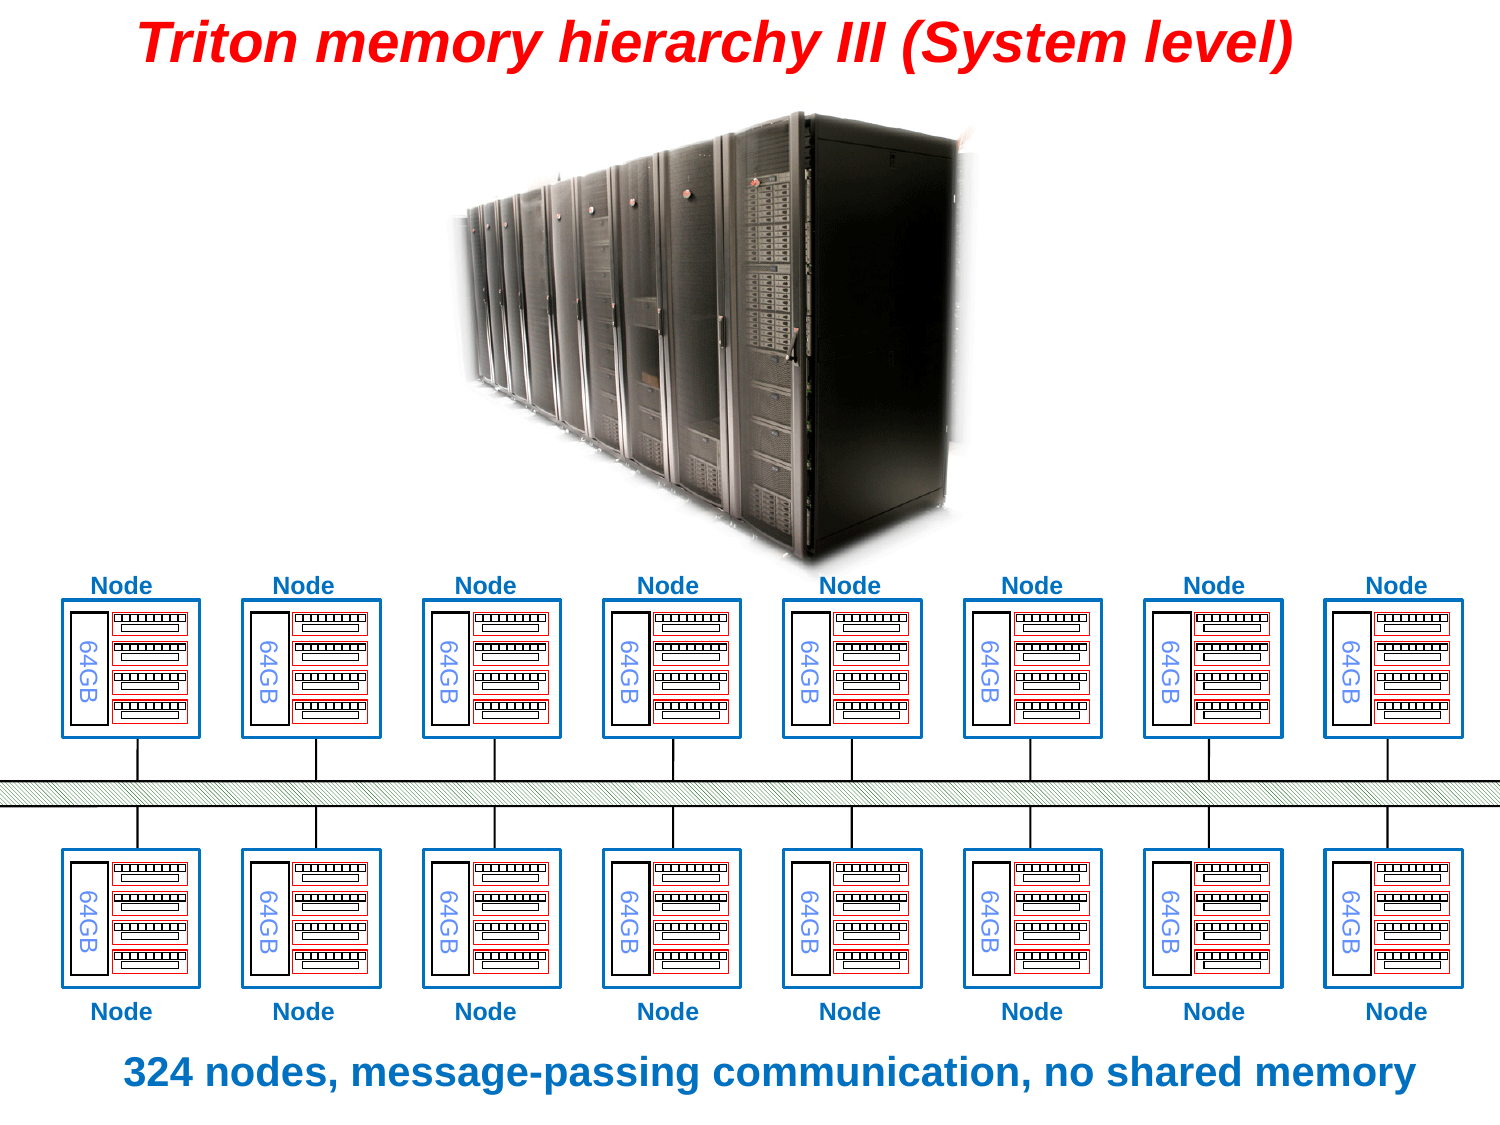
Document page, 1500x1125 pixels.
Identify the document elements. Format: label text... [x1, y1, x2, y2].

text_box 324 nodes, message-passing communication, no shared memory [108, 1043, 1433, 1103]
title Triton memory hierarchy III (System level) [124, 0, 1333, 197]
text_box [74, 562, 1444, 609]
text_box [0, 599, 1500, 988]
picture [424, 99, 988, 562]
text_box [74, 987, 1444, 1034]
